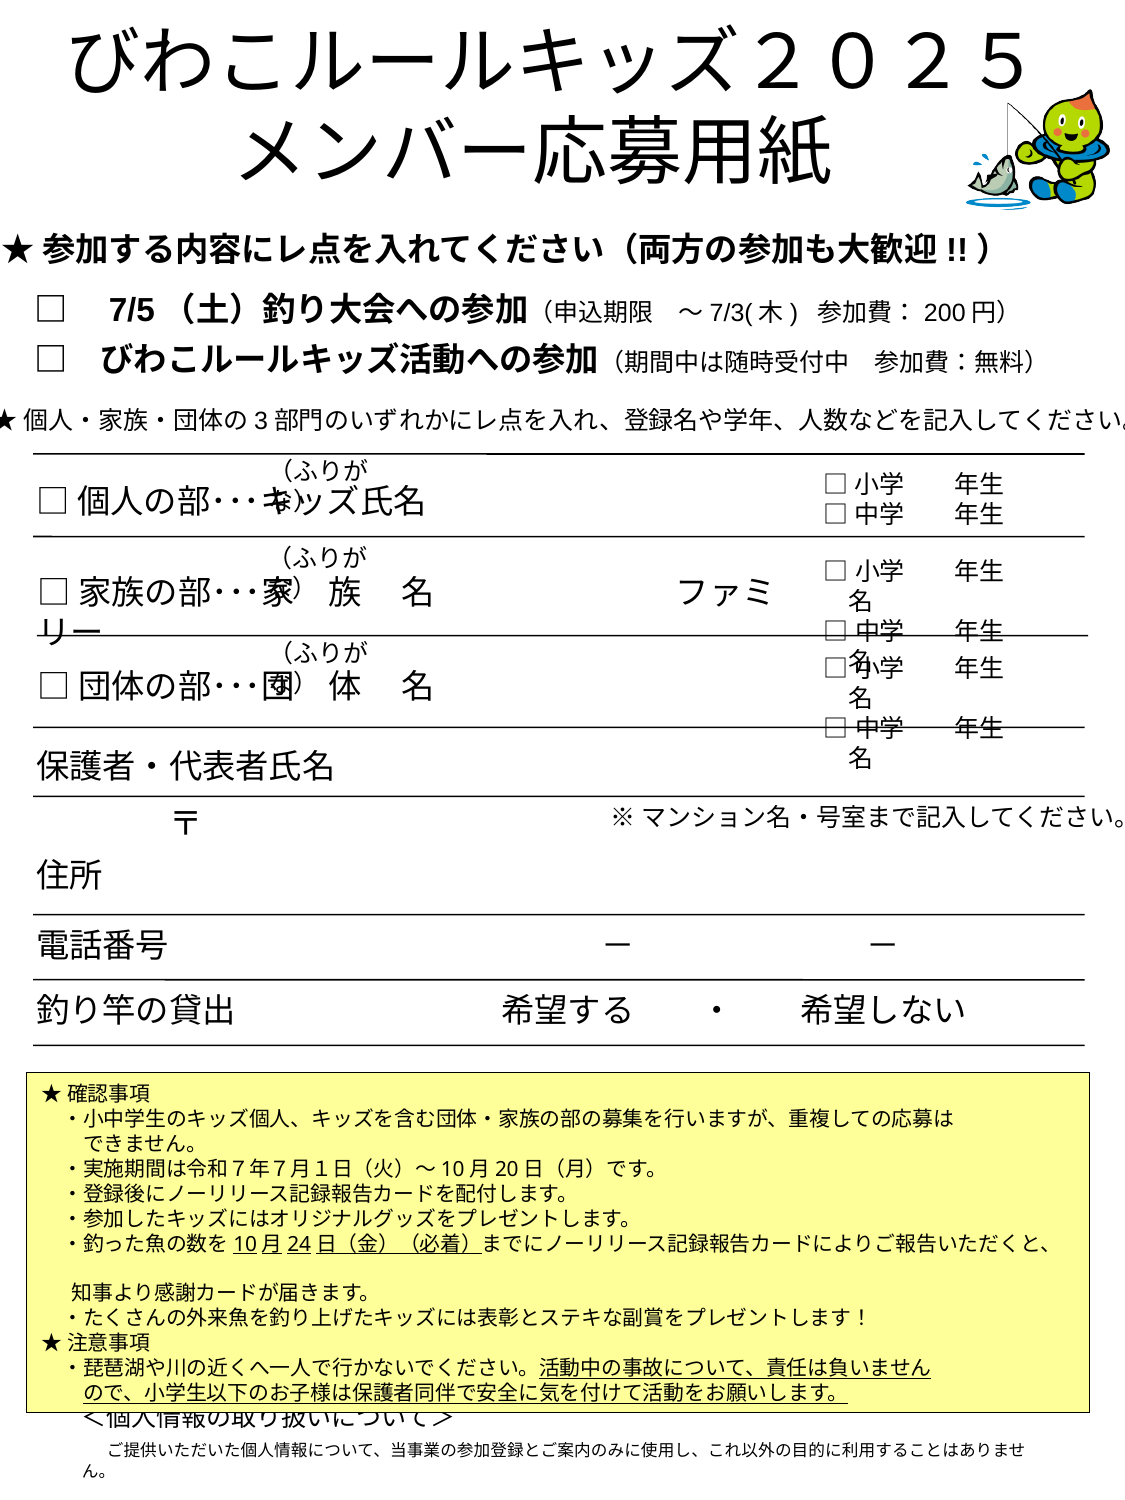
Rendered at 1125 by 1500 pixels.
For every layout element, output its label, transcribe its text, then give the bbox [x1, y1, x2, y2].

text_box □団体の部･･･団 体 名 [22, 658, 809, 753]
text_box ＜個人情報の取り扱いについて＞ ご提供いただいた個人情報について、当事業の参加登録とご案内のみに使用し、これ以外の目的に利用することはありません。 [67, 1413, 1045, 1489]
text_box □小学 年生 □中学 年生 [809, 460, 1036, 536]
text_box （ふりがな） [253, 448, 416, 523]
text_box □家族の部･･･家 族 名 ファミリー [22, 563, 809, 658]
text_box □小学 年生 名 □中学 年生 名 [809, 548, 1090, 645]
text_box 保護者・代表者氏名 〒 住所 電話番号 － － 釣り竿の貸出 希望する ・ 希望しない [21, 737, 1085, 1037]
text_box （ふりがな） [253, 630, 416, 658]
text_box ★参加する内容にレ点を入れてください（両方の参加も大歓迎!!） □ 7/5（土）釣り大会への参加（申込期限 ～7/3(木) 参加費：200円） □ びわこルールキッズ活動への参加（期間中は随時受付中 参加費：無料） [0, 221, 1065, 386]
text_box ★確認事項 ・小中学生のキッズ個人、キッズを含む団体・家族の部の募集を行いますが、重複しての応募は できません。 ・実施期間は令和７年７月１日（火）～10月20日（月）です。 ・登録後にノーリリース記録報告カードを配付します。 ・参加したキッズにはオリジナルグッズをプレゼントします。 ・釣った魚の数を10月24日（金）（必着）までにノーリリース記録報告カードによりご報告いただくと、 知事より感謝カードが届きます。 ・たくさんの外来魚を釣り上げたキッズには表彰とステキな副賞をプレゼントします！ ★注意事項 ・琵琶湖や川の近くへ一人で行かないでください。活動中の事故について、責任は負いません ので、小学生以下のお子様は保護者同伴で安全に気を付けて活動をお願いします。 [26, 1072, 1090, 1413]
title びわこルールキッズ２０２５ メンバー応募用紙 [50, 5, 1075, 291]
text_box ★個人・家族・団体の3部門のいずれかにレ点を入れ、登録名や学年、人数などを記入してください。 [0, 397, 1125, 442]
text_box ※マンション名・号室まで記入してください。 [595, 794, 1125, 840]
text_box □個人の部･･･キッズ氏名 [21, 472, 835, 568]
text_box □小学 年生 名 □中学 年生 名 [809, 645, 1090, 780]
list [965, 88, 1110, 210]
text_box （ふりがな） [252, 535, 415, 610]
